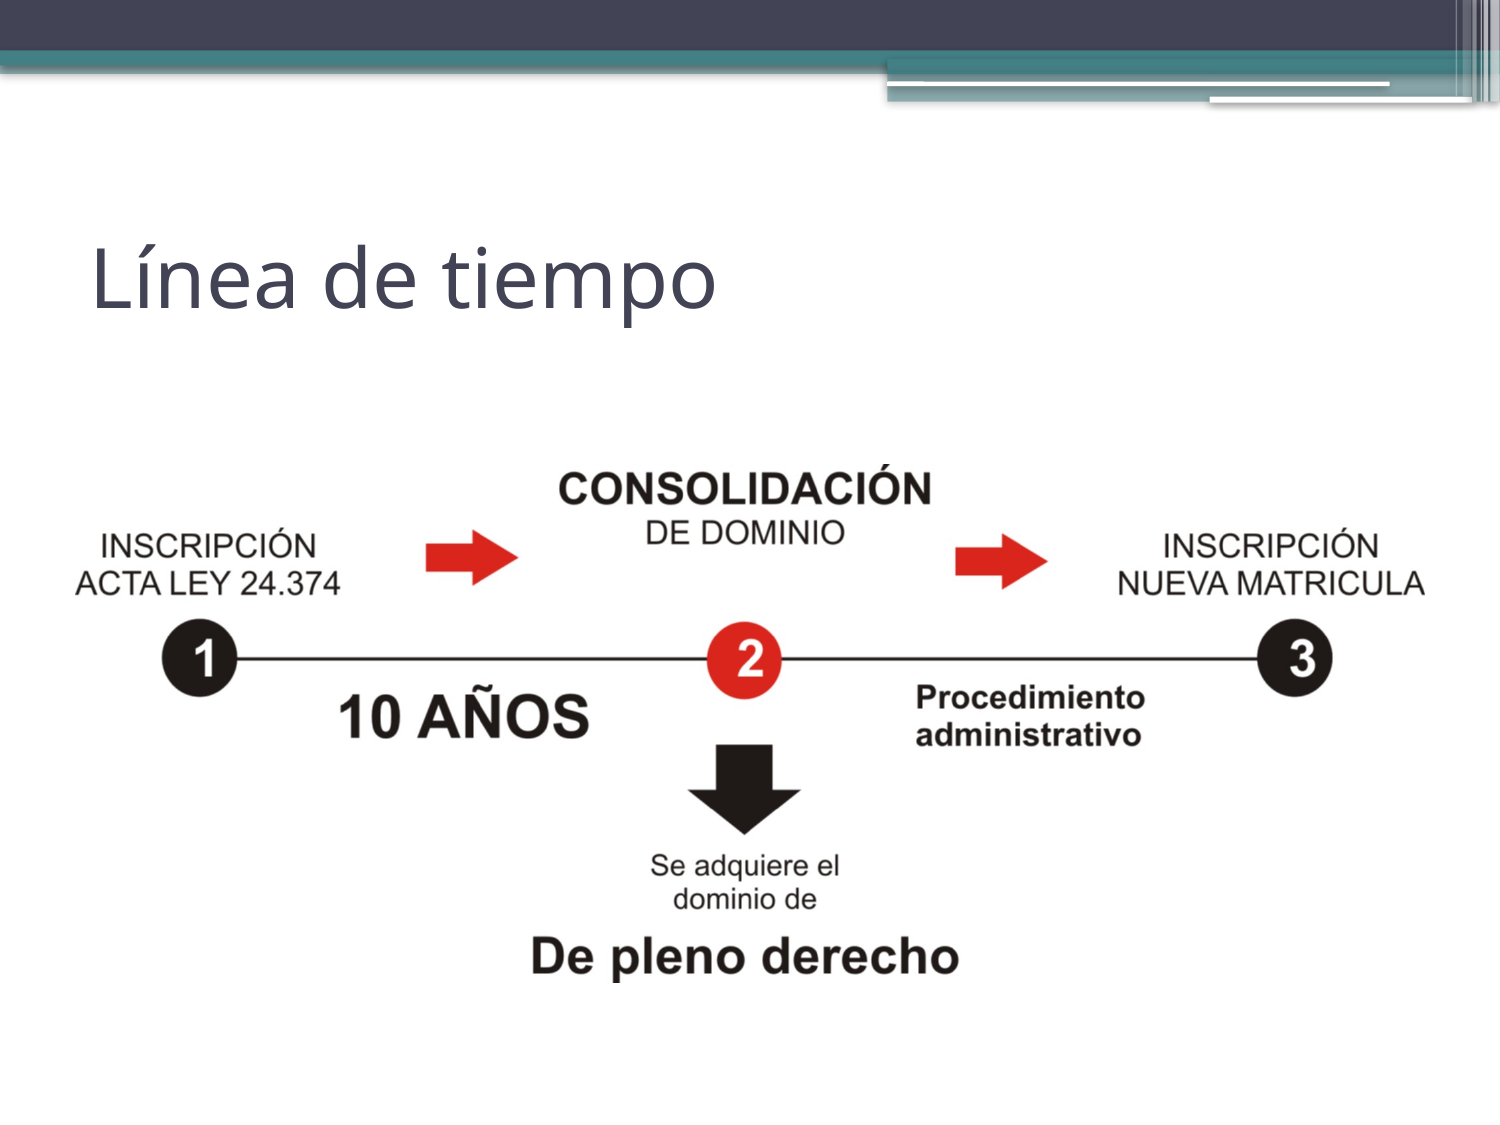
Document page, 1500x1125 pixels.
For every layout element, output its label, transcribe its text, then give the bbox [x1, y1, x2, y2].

title Línea de tiempo [75, 187, 1425, 363]
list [74, 464, 1426, 983]
